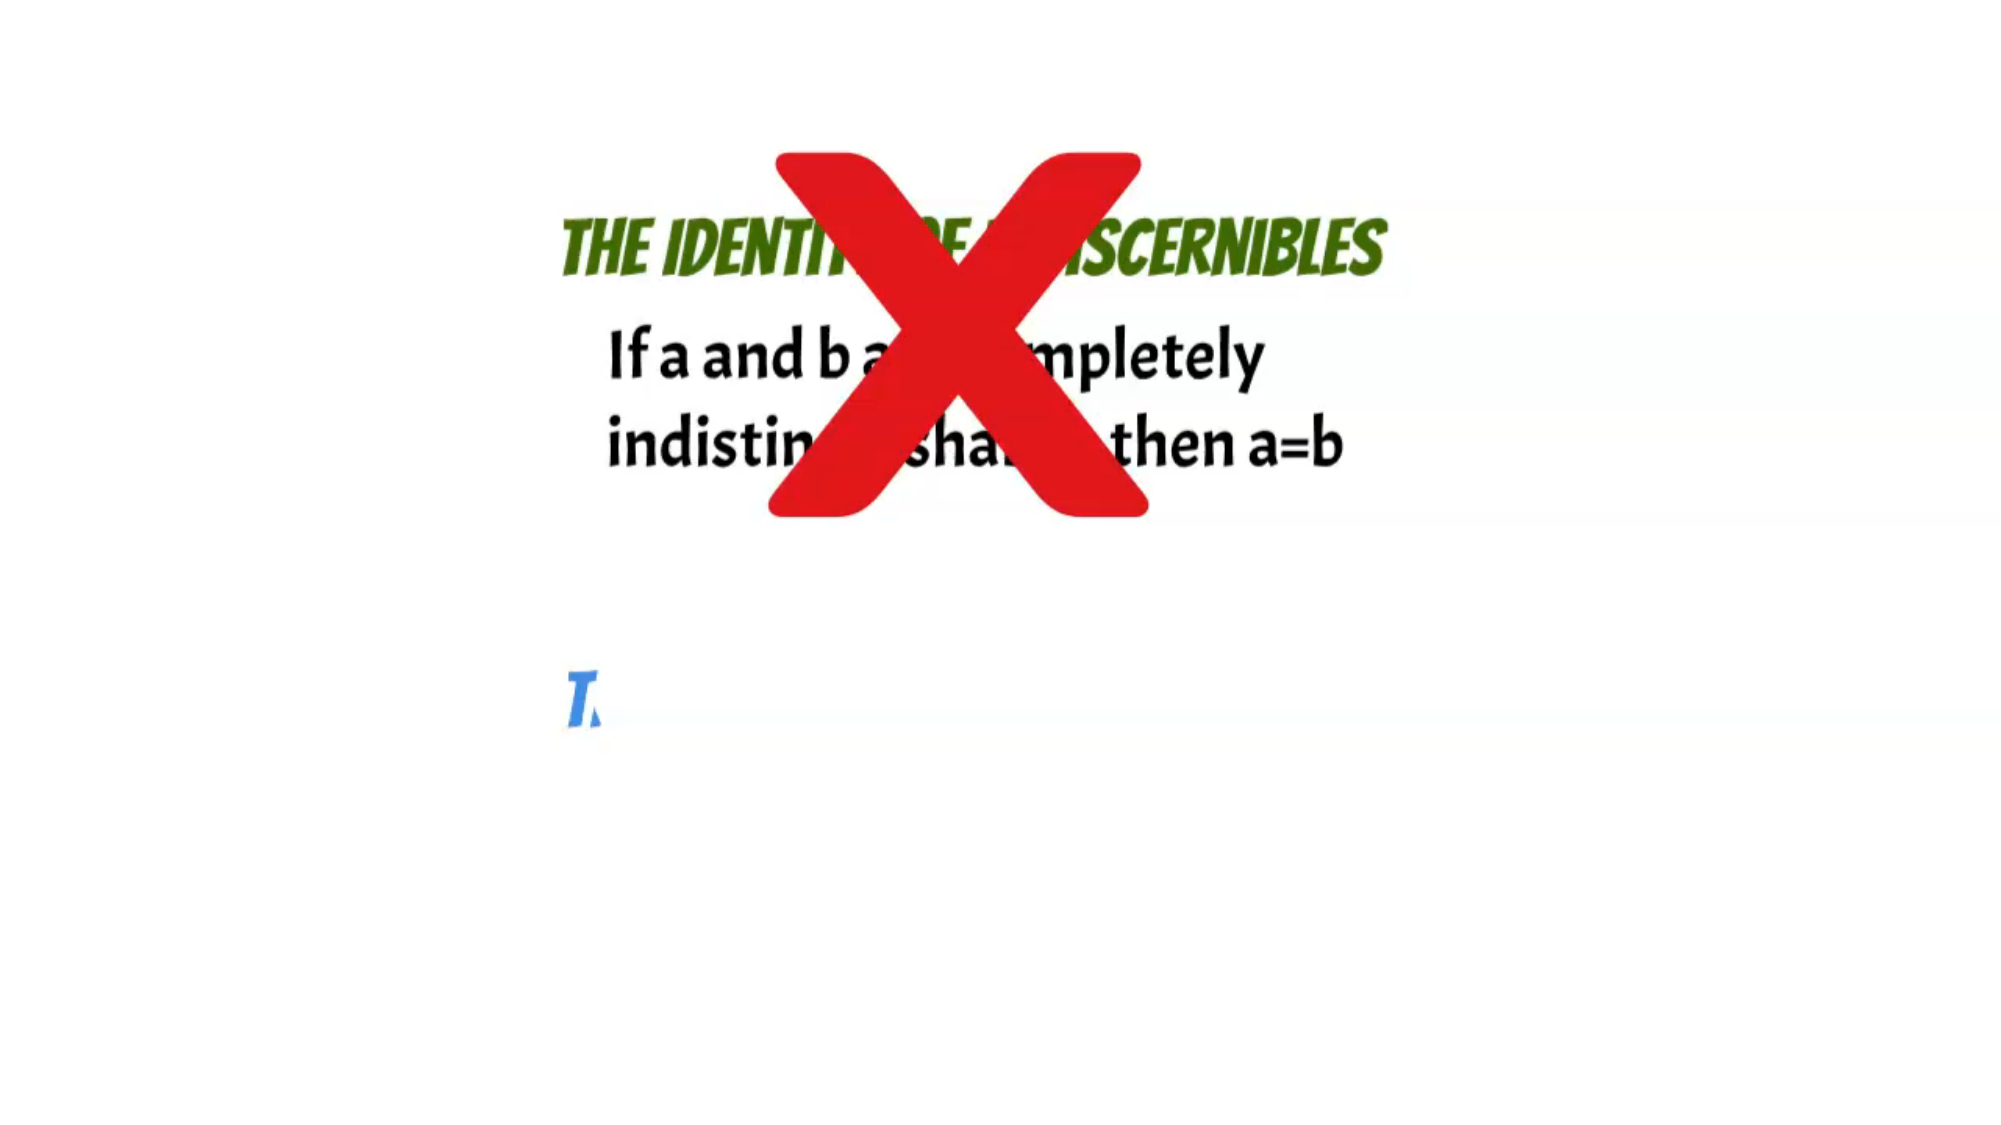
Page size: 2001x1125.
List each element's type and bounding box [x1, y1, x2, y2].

text_box [0, 0, 2000, 1125]
